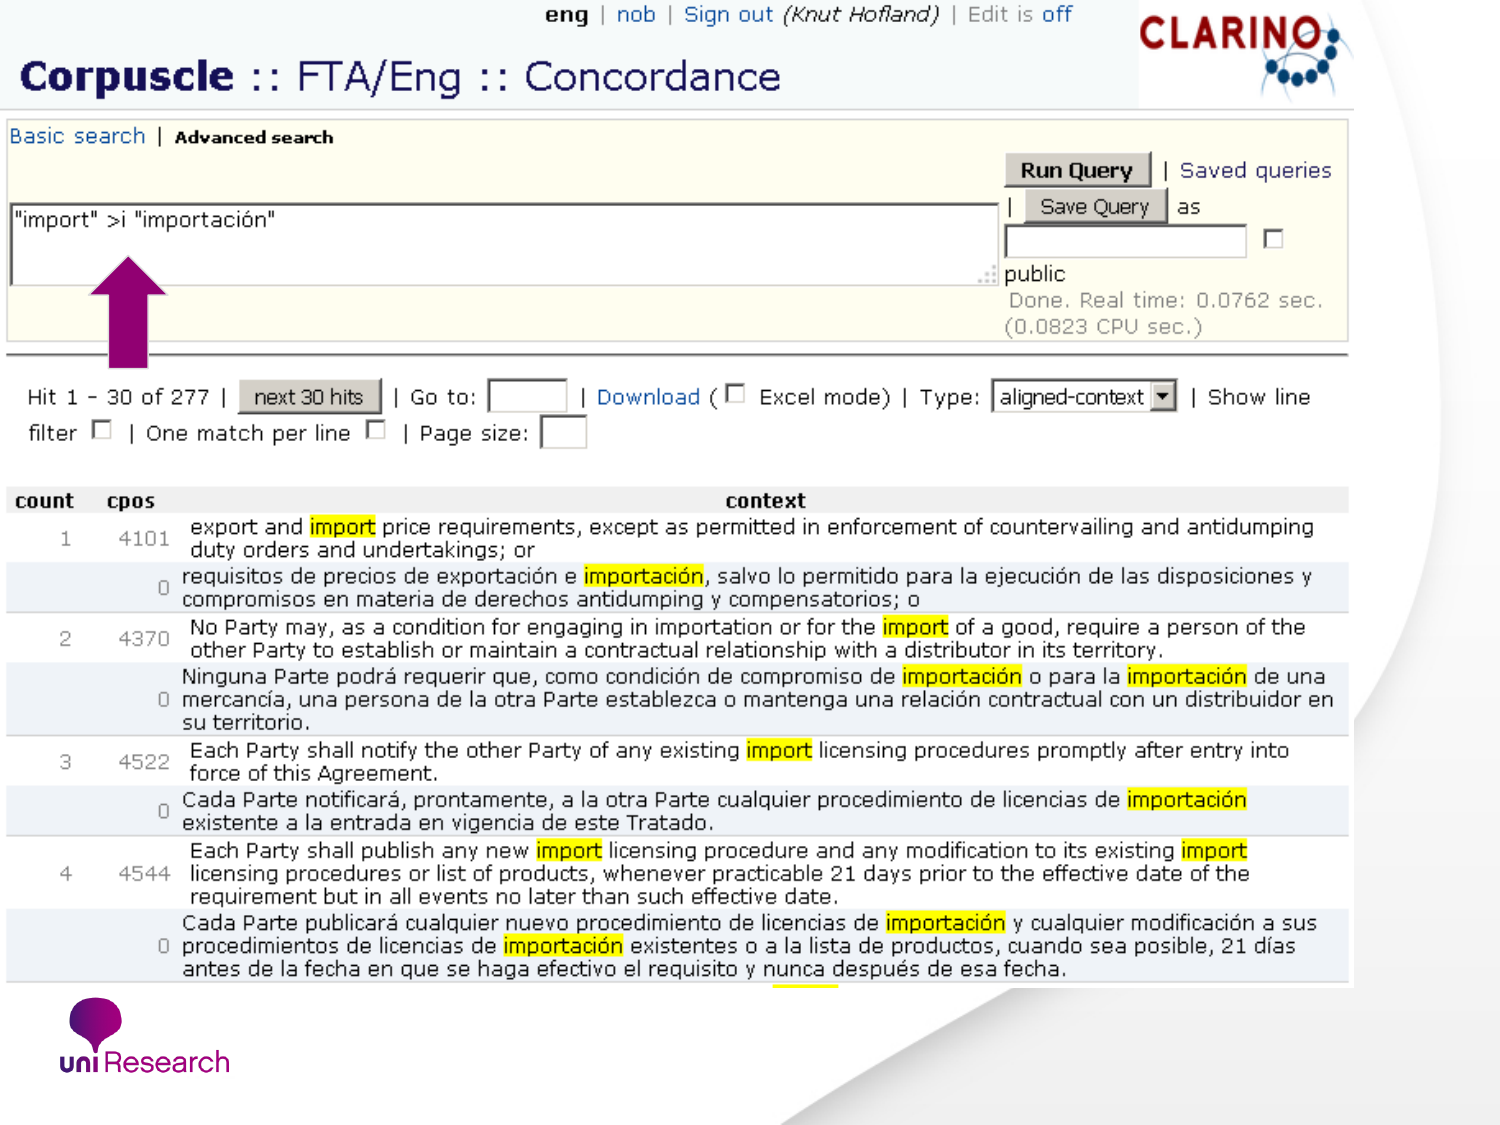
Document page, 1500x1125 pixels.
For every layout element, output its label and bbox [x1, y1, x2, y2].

list [0, 0, 1354, 988]
picture [0, 0, 1500, 1125]
